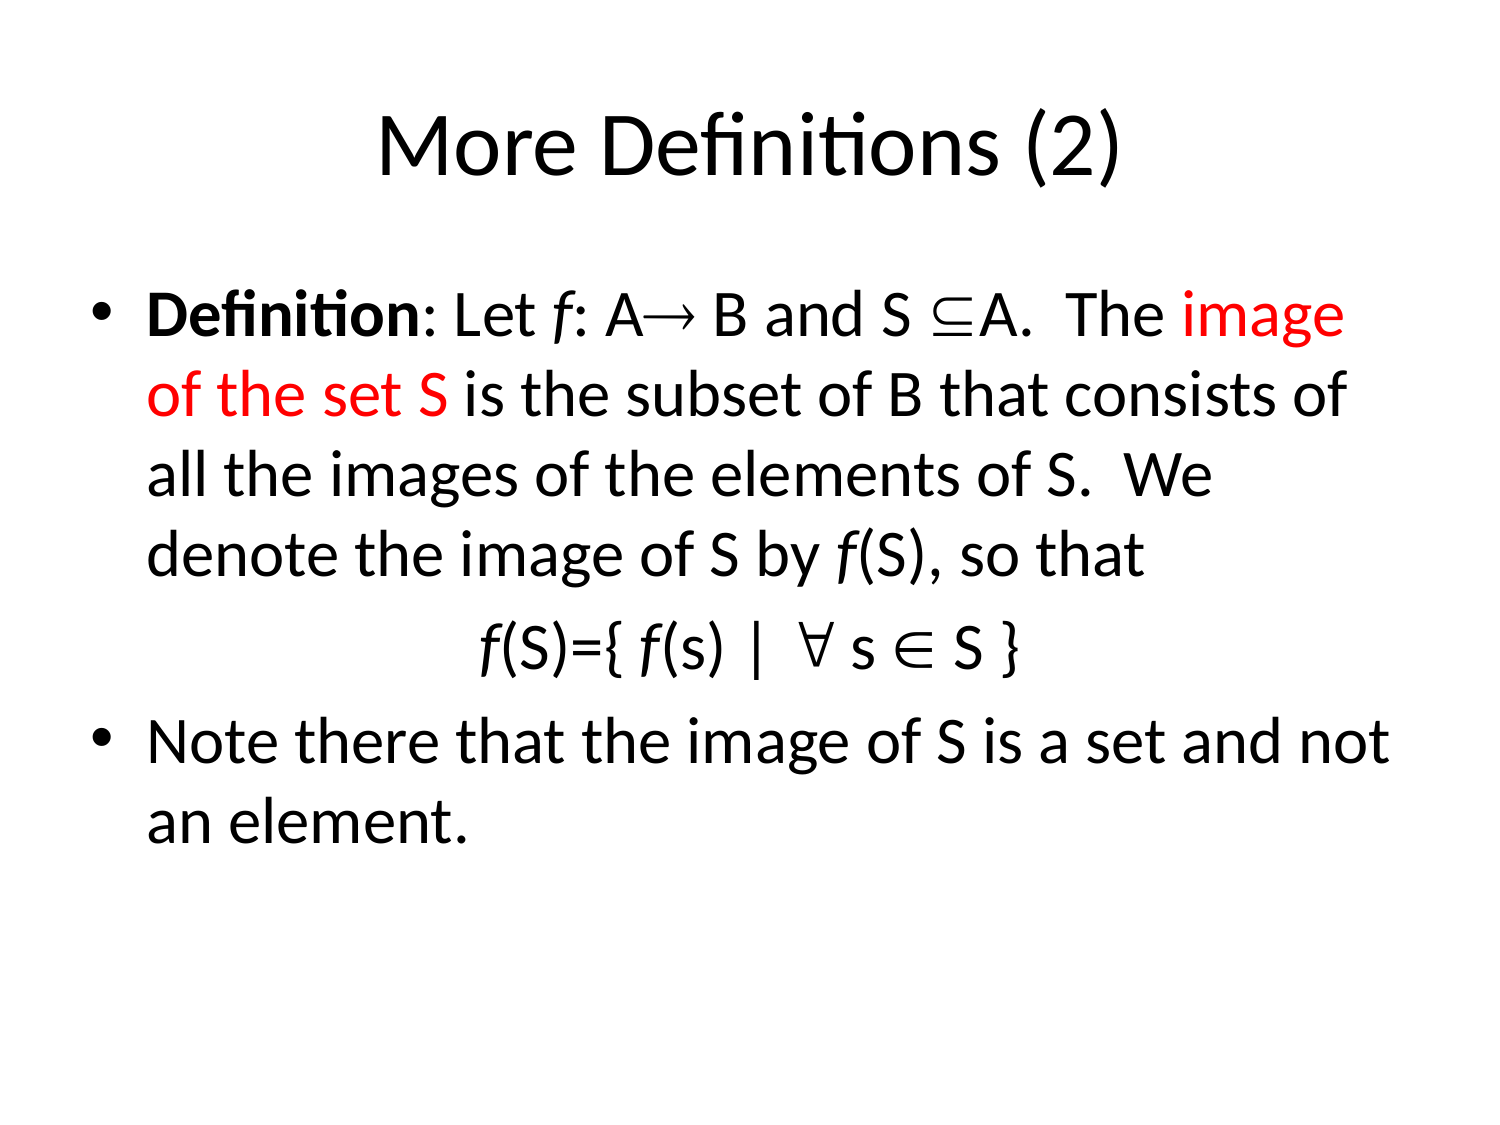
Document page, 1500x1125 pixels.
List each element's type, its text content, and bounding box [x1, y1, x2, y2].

title More Definitions (2) [75, 45, 1425, 233]
list Definition: Let f: A B and S A. The image of the set S is the subset of B that consists of all the images of the elements of S. We denote the image of S by f(S), so that f(S)={ f(s) |  s  S } Note there that the image of S is a set and not an element. [75, 262, 1425, 1005]
